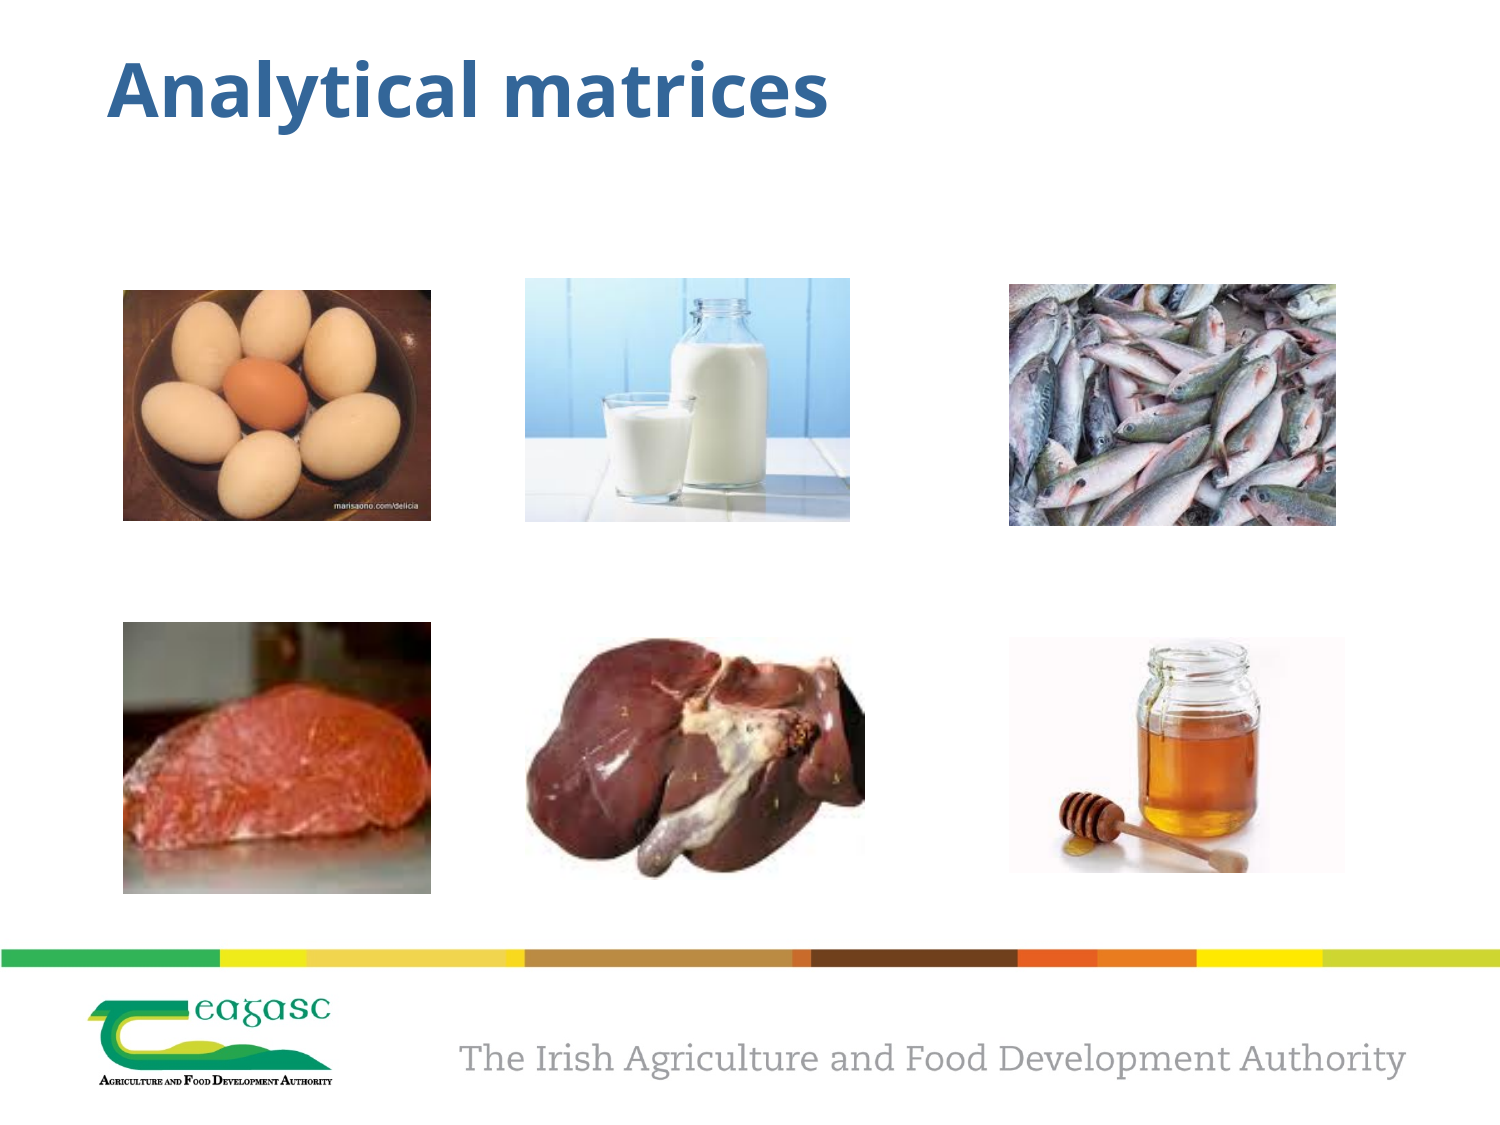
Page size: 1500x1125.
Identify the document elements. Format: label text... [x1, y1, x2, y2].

text_box Analytical matrices [100, 35, 1376, 140]
picture [0, 0, 1500, 1125]
